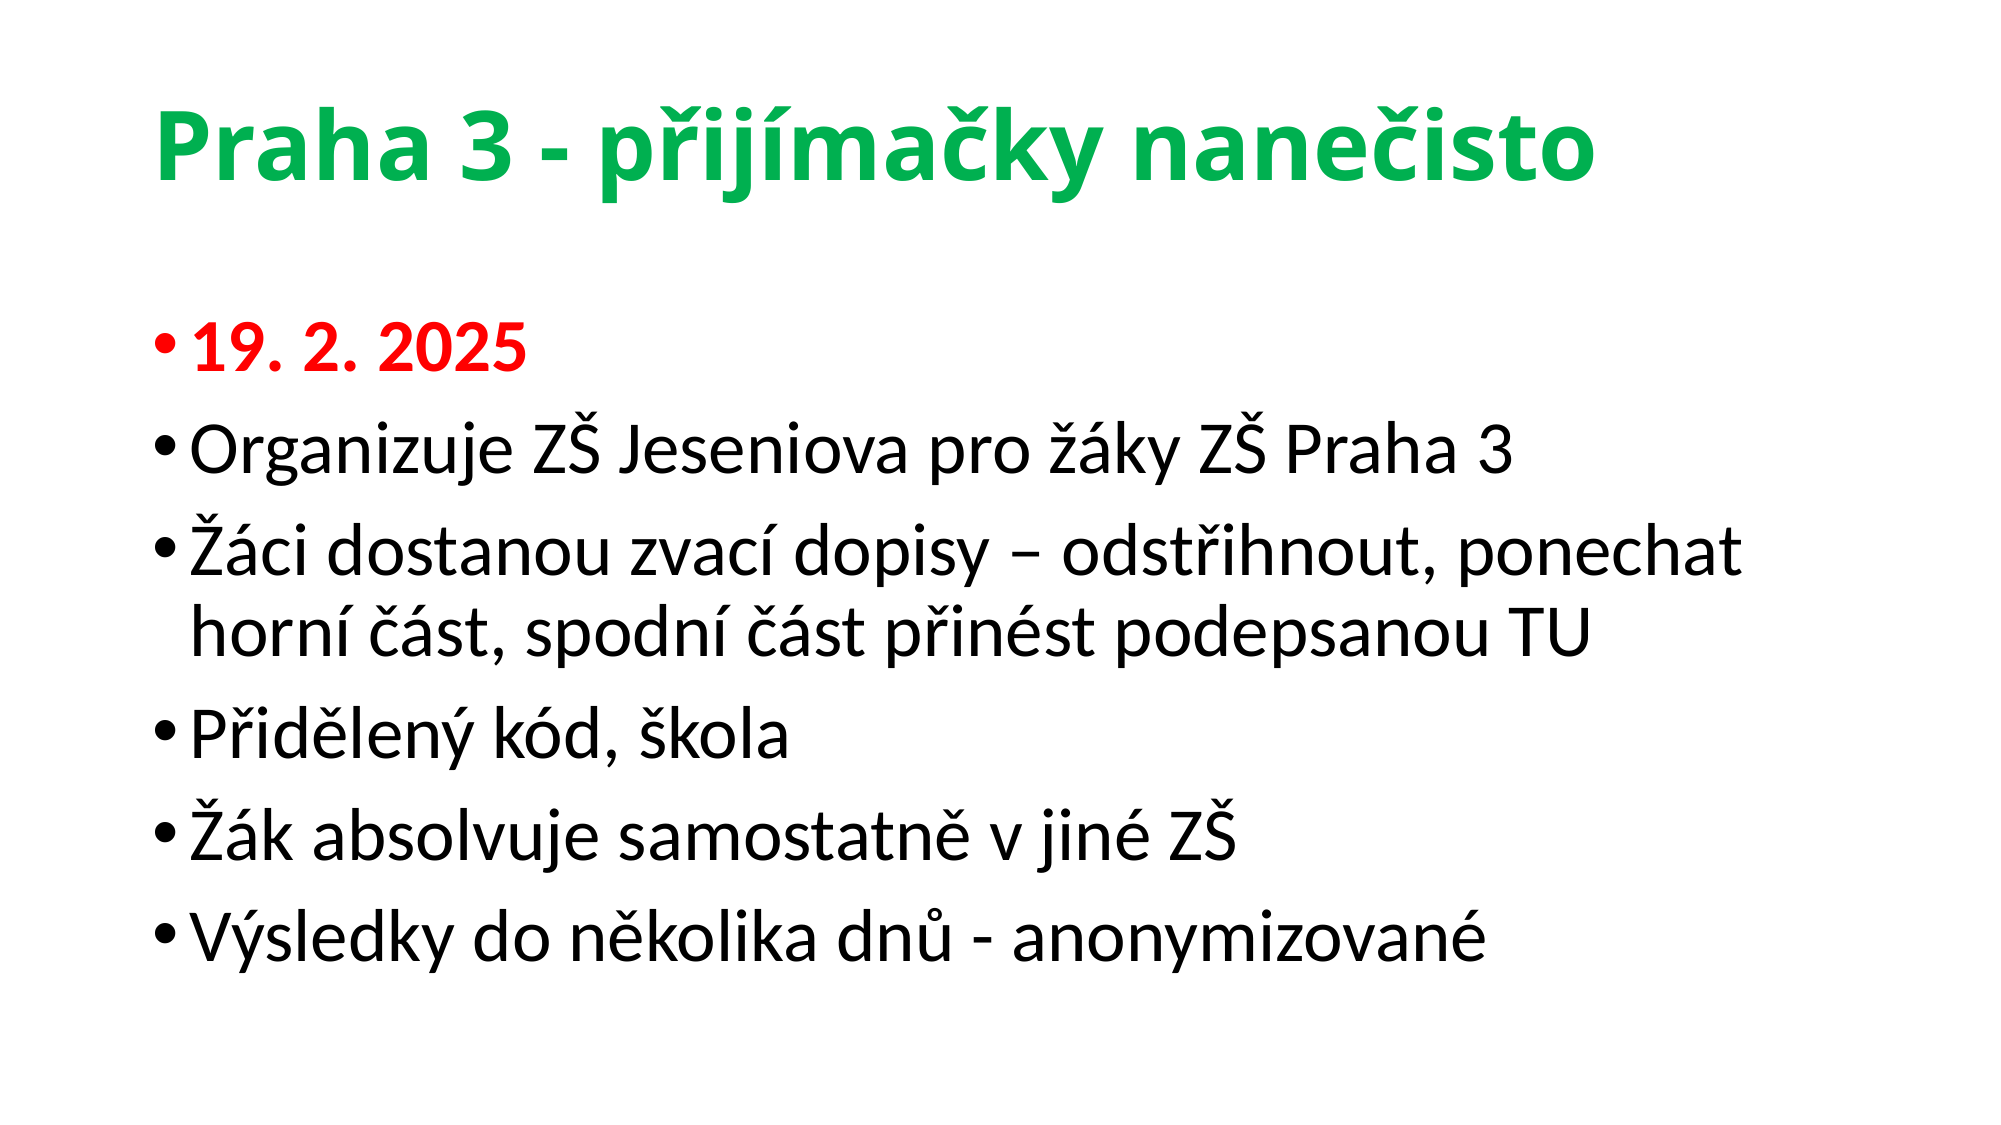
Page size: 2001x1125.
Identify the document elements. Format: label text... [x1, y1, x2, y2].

title Praha 3 - přijímačky nanečisto [137, 59, 1863, 238]
list 19. 2. 2025 Organizuje ZŠ Jeseniova pro žáky ZŠ Praha 3 Žáci dostanou zvací dopisy – odstřihnout, ponechat horní část, spodní část přinést podepsanou TU Přidělený kód, škola Žák absolvuje samostatně v jiné ZŠ Výsledky do několika dnů - anonymizované [137, 299, 1863, 1014]
